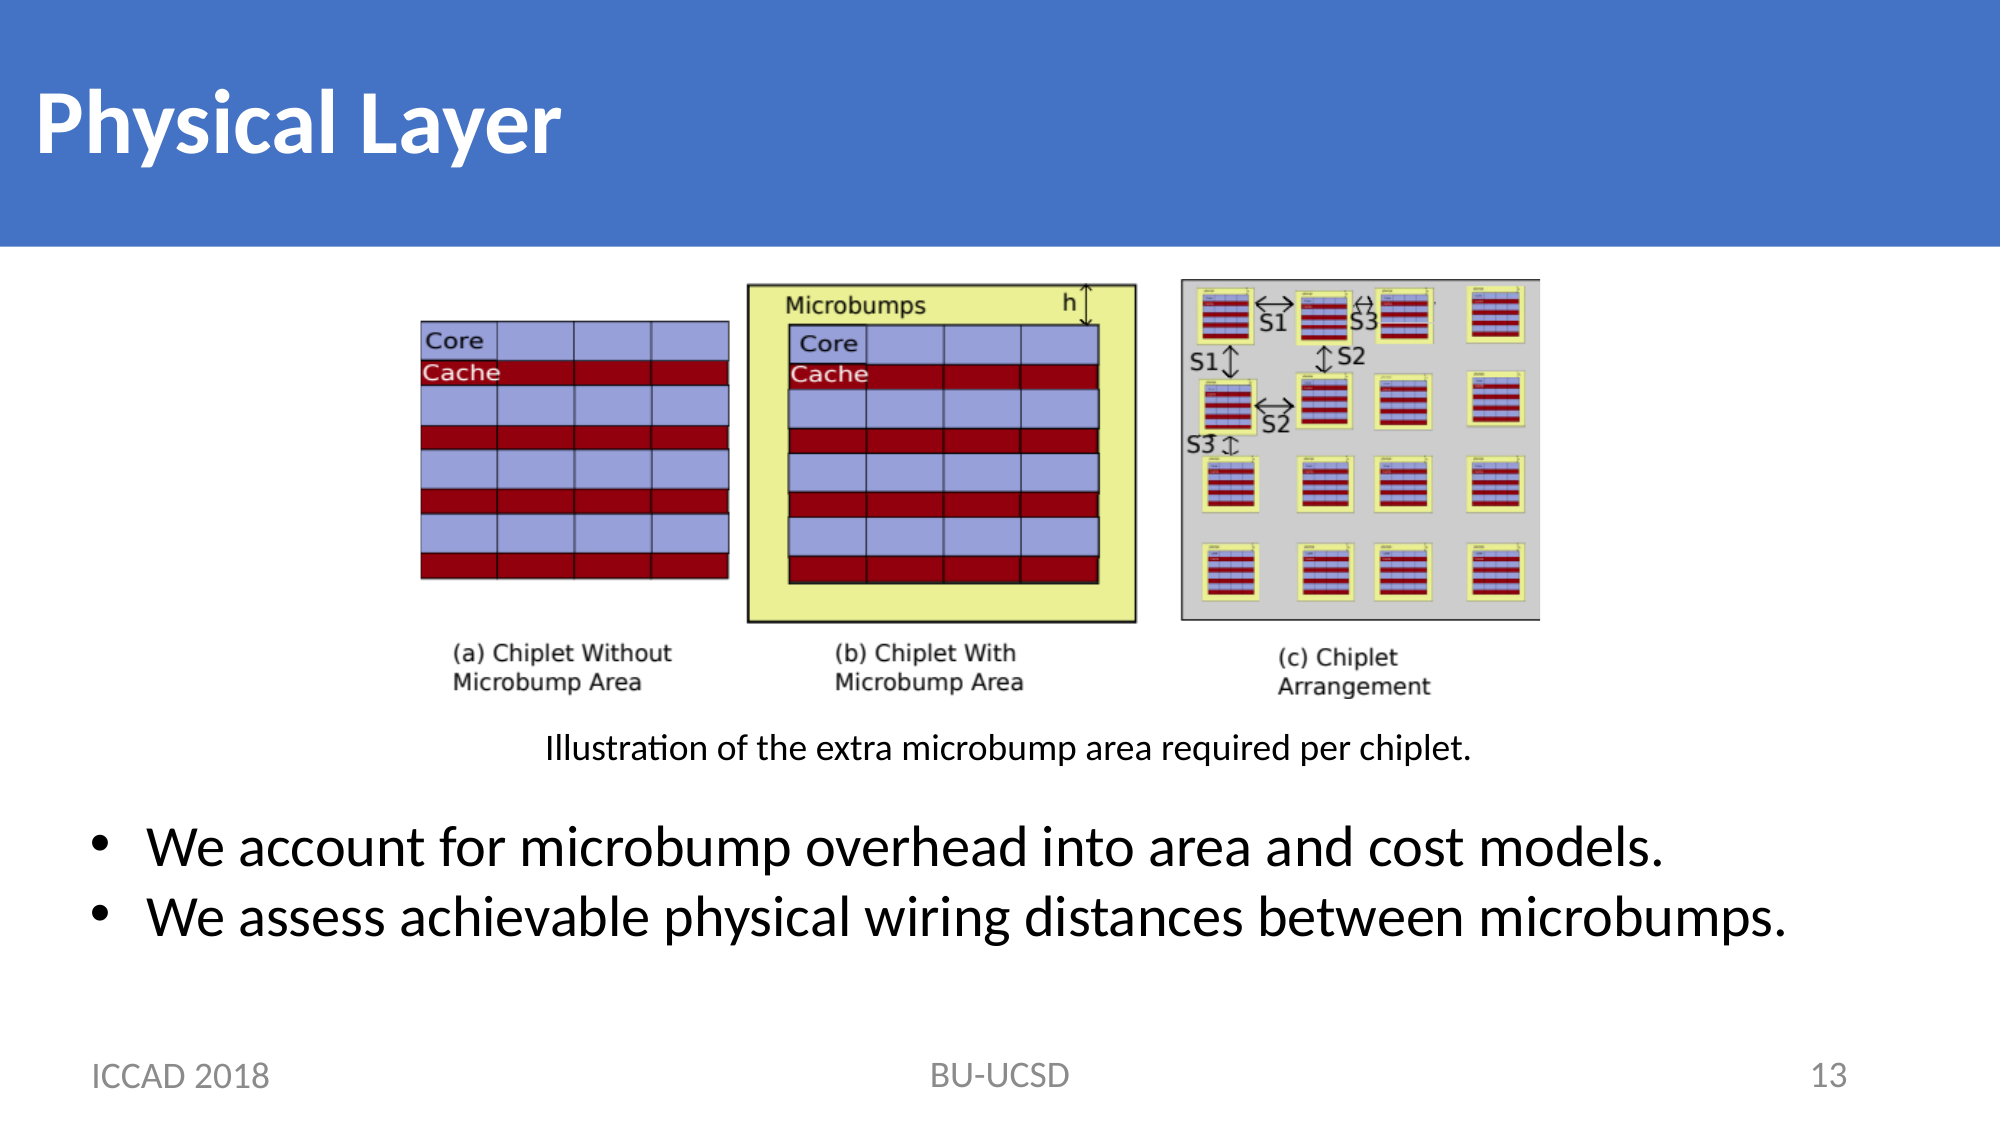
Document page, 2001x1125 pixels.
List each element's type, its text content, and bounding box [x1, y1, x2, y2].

picture [420, 279, 1541, 699]
title Physical Layer [20, 0, 1884, 247]
slide_number ICCAD 2018 [76, 1043, 625, 1104]
text_box Illustration of the extra microbump area required per chiplet. [530, 715, 2000, 816]
text_box We account for microbump overhead into area and cost models. We assess achievable physical wiring distances between microbumps. [0, 800, 1884, 1000]
slide_number 13 [1412, 1042, 1863, 1103]
footer BU-UCSD [662, 1042, 1338, 1103]
text_box [0, 0, 2000, 248]
